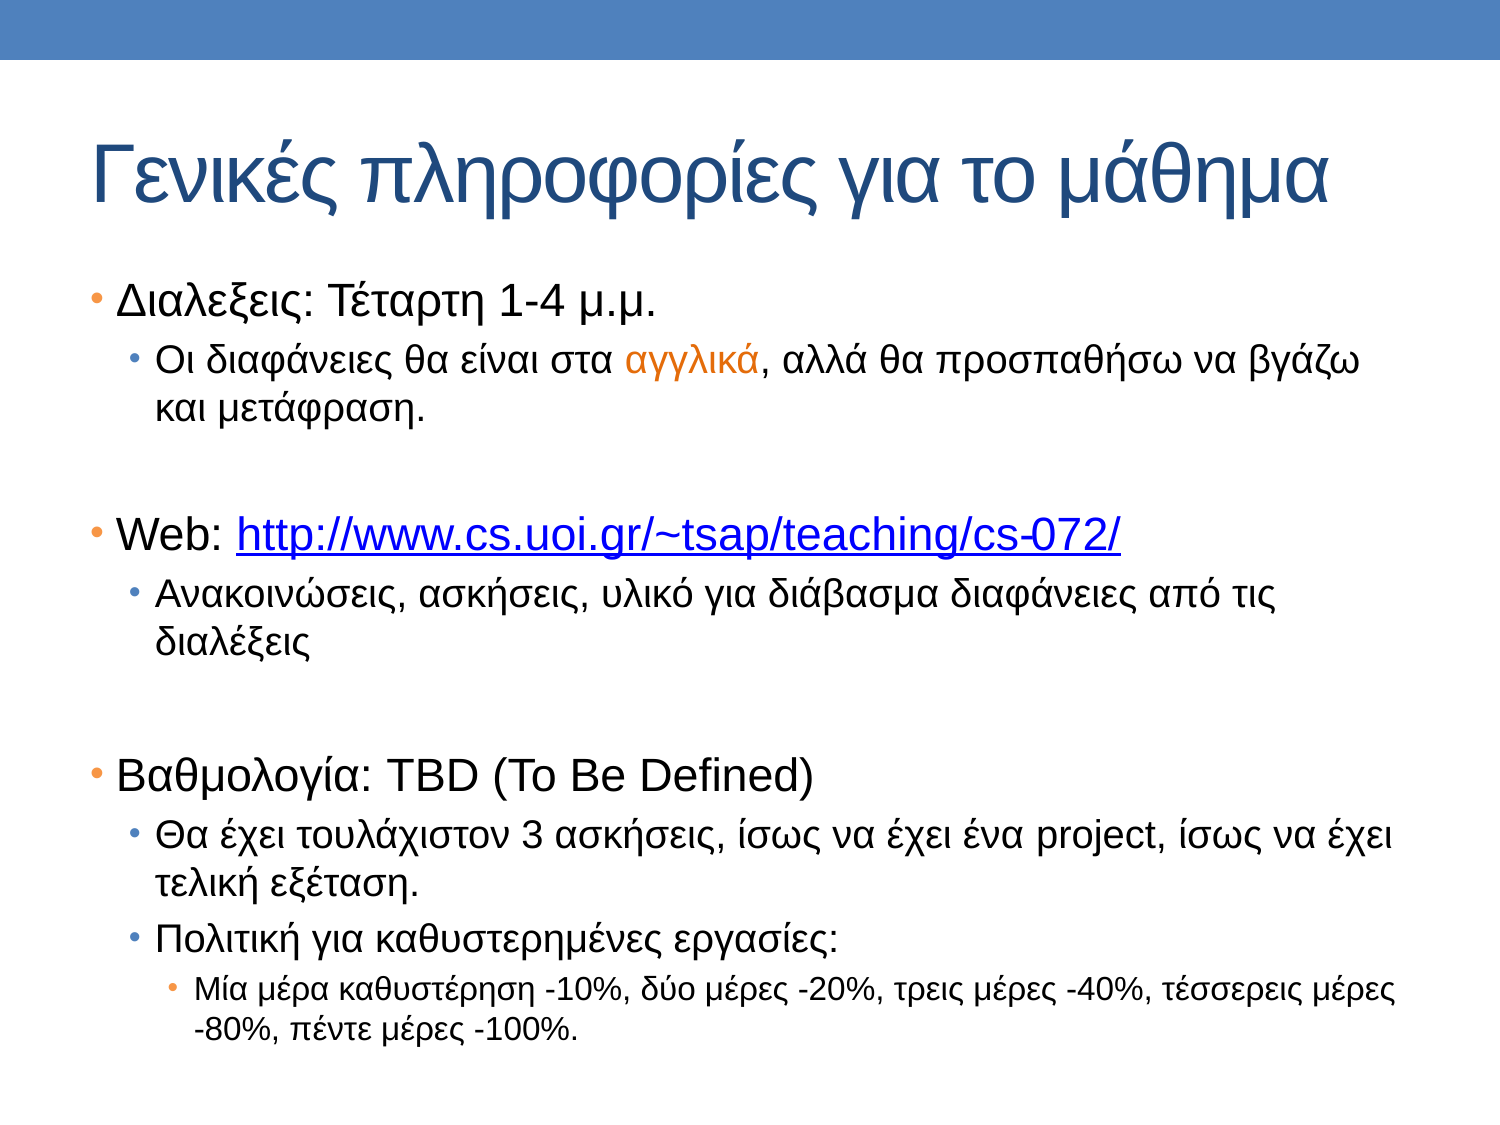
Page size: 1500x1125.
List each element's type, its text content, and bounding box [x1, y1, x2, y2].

title Γενικές πληροφορίες για το μάθημα [75, 87, 1425, 250]
list Διαλεξεις: Τέταρτη 1-4 μ.μ. Οι διαφάνειες θα είναι στα αγγλικά, αλλά θα προσπαθήσω να βγάζω και μετάφραση. Web: http://www.cs.uoi.gr/~tsap/teaching/cs-072/ Ανακοινώσεις, ασκήσεις, υλικό για διάβασμα διαφάνειες από τις διαλέξεις Βαθμολογία: TBD (To Be Defined) Θα έχει τουλάχιστον 3 ασκήσεις, ίσως να έχει ένα project, ίσως να έχει τελική εξέταση. Πολιτική για καθυστερημένες εργασίες: Μία μέρα καθυστέρηση -10%, δύο μέρες -20%, τρεις μέρες -40%, τέσσερεις μέρες -80%, πέντε μέρες -100%. [75, 262, 1425, 1063]
